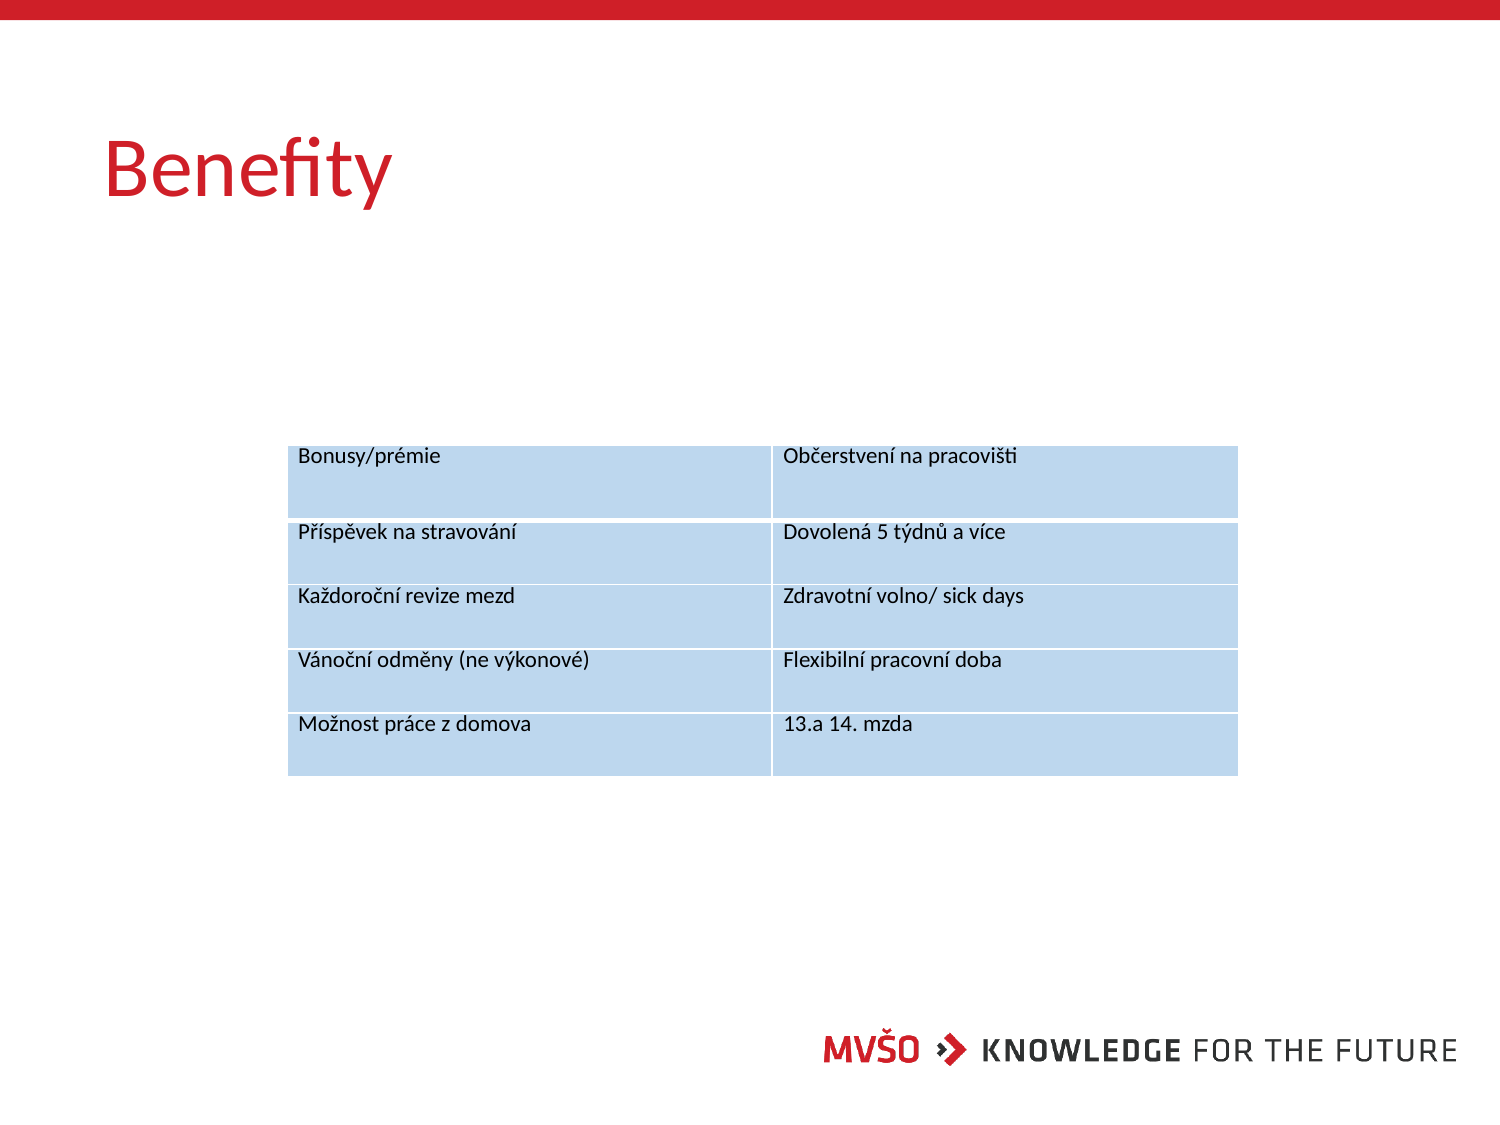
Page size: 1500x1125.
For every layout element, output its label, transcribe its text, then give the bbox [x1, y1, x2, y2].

table_cell Možnost práce z domova [288, 714, 771, 776]
picture [824, 1028, 1456, 1066]
table_cell Příspěvek na stravování [288, 523, 771, 584]
table_cell Flexibilní pracovní doba [773, 650, 1238, 712]
table_cell Zdravotní volno/ sick days [773, 585, 1238, 648]
table_header Občerstvení na pracovišti [773, 446, 1238, 518]
title Benefity [88, 59, 1412, 278]
table_cell Každoroční revize mezd [288, 585, 771, 648]
table_cell 13.a 14. mzda [773, 714, 1238, 776]
table_cell Dovolená 5 týdnů a více [773, 523, 1238, 584]
table_cell Vánoční odměny (ne výkonové) [288, 650, 771, 712]
table_header Bonusy/prémie [288, 446, 771, 518]
